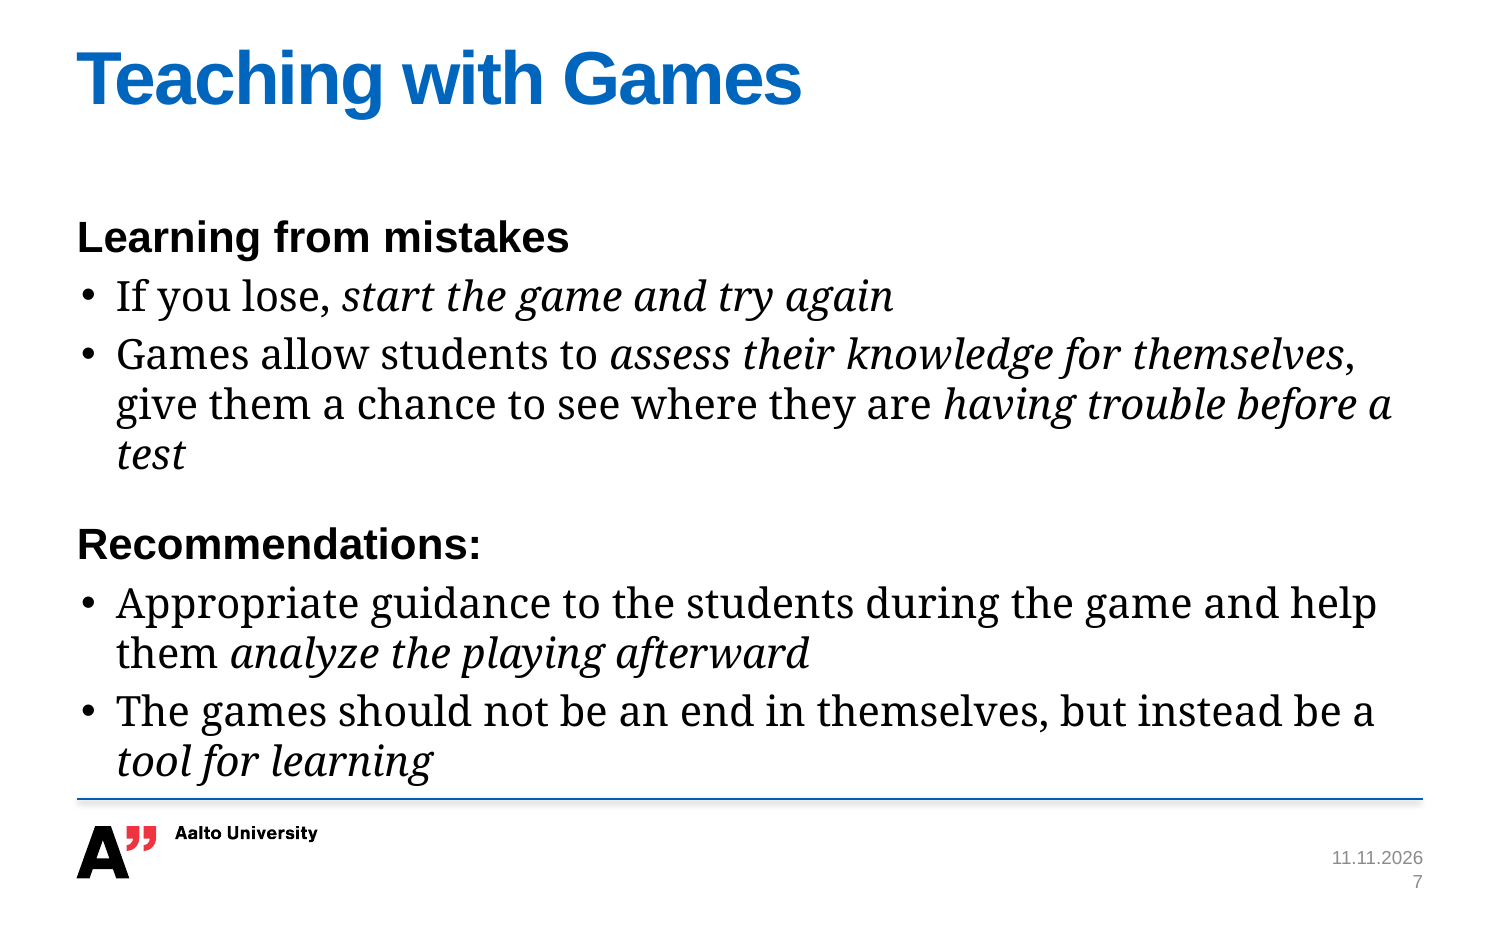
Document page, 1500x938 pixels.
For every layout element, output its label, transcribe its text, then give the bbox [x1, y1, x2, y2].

list Learning from mistakes If you lose, start the game and try again Games allow students to assess their knowledge for themselves, give them a chance to see where they are having trouble before a test Recommendations: Appropriate guidance to the students during the game and help them analyze the playing afterward The games should not be an end in themselves, but instead be a tool for learning [76, 208, 1424, 755]
title Teaching with Games [76, 43, 1424, 207]
slide_number 7 [829, 870, 1424, 893]
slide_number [829, 844, 1424, 870]
